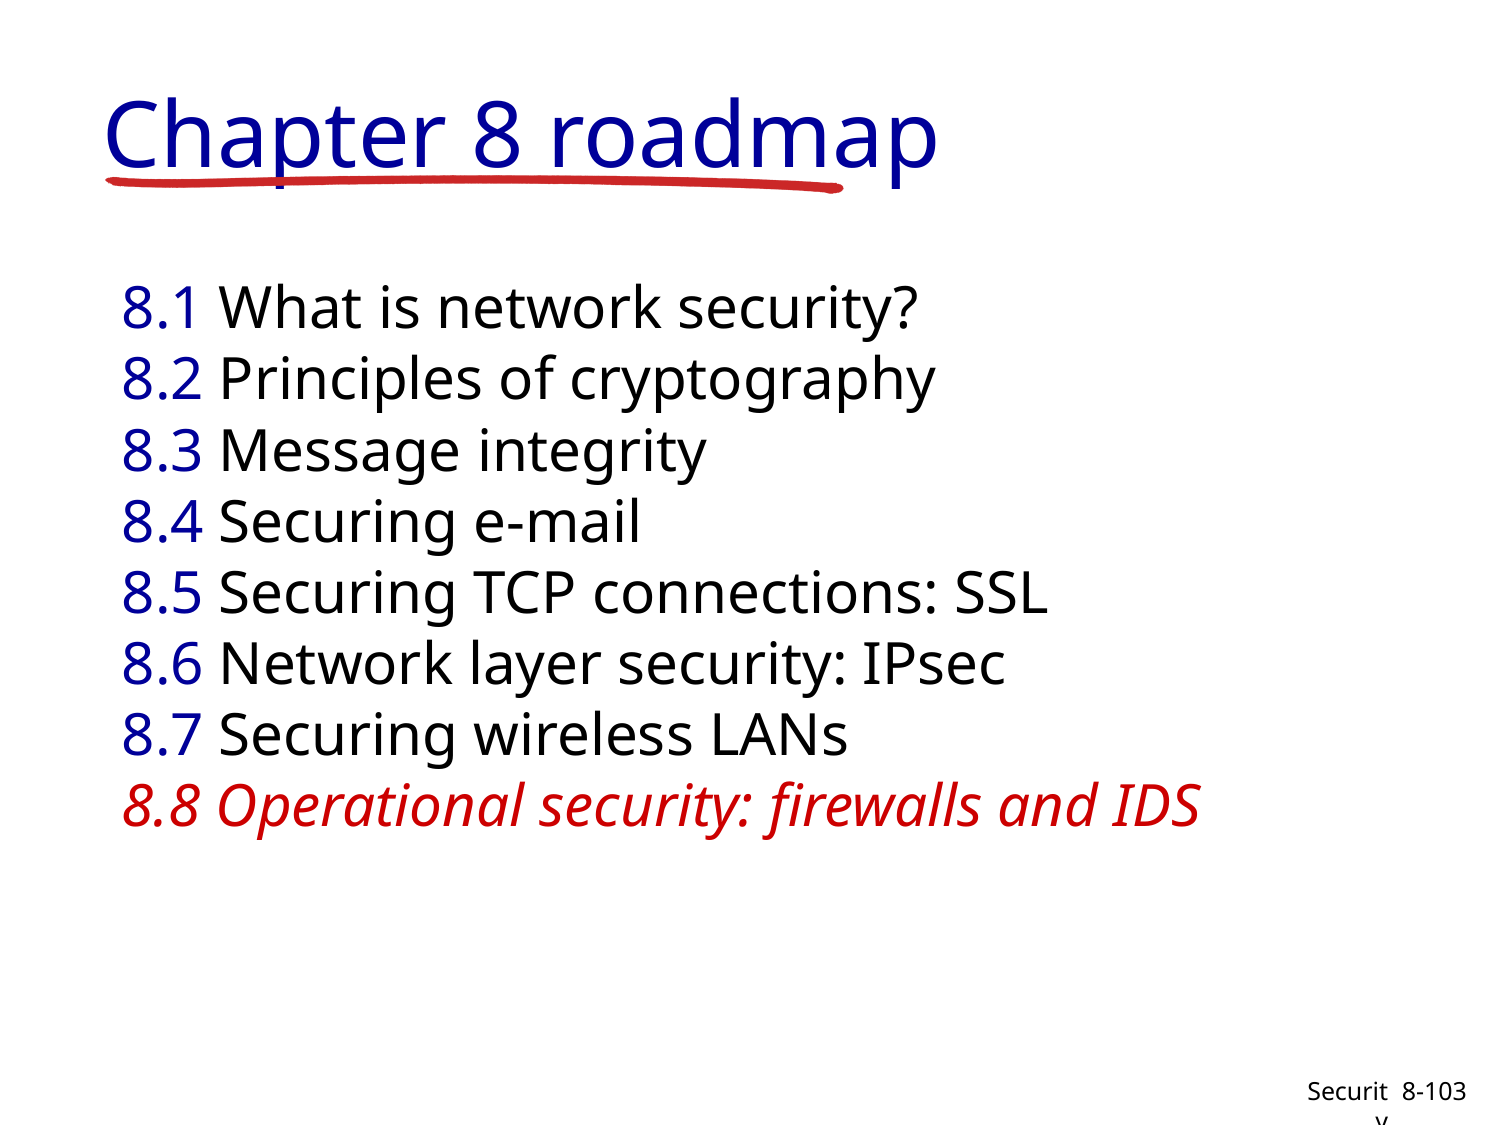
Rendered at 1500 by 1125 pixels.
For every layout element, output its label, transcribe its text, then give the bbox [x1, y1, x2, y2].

picture [102, 170, 853, 199]
text_box 8-103 [1387, 1068, 1500, 1113]
footer Security [1284, 1067, 1403, 1110]
list 8.1 What is network security? 8.2 Principles of cryptography 8.3 Message integrity 8.4 Securing e-mail 8.5 Securing TCP connections: SSL 8.6 Network layer security: IPsec 8.7 Securing wireless LANs 8.8 Operational security: firewalls and IDS [106, 273, 1382, 1037]
title Chapter 8 roadmap [87, 37, 1363, 225]
